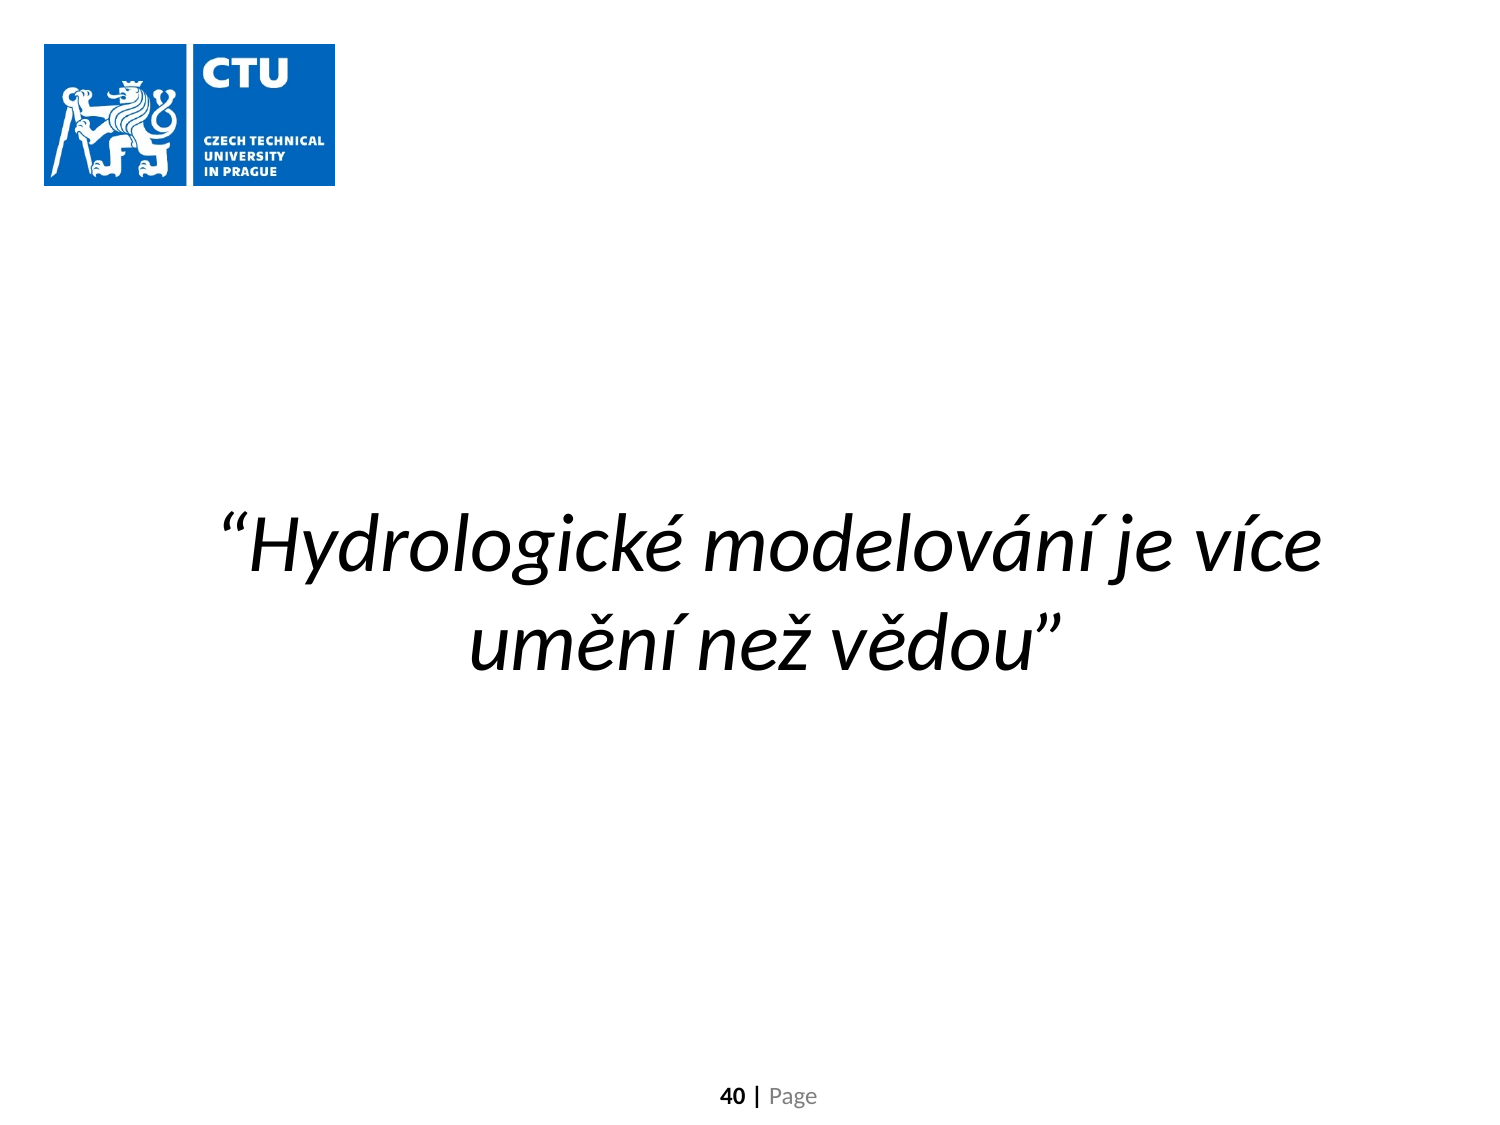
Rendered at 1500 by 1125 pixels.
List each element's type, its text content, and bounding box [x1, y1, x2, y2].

text_box 40 | Page [515, 1065, 1022, 1125]
text_box “Hydrologické modelování je více umění než vědou” [82, 414, 1456, 945]
picture [44, 43, 335, 186]
